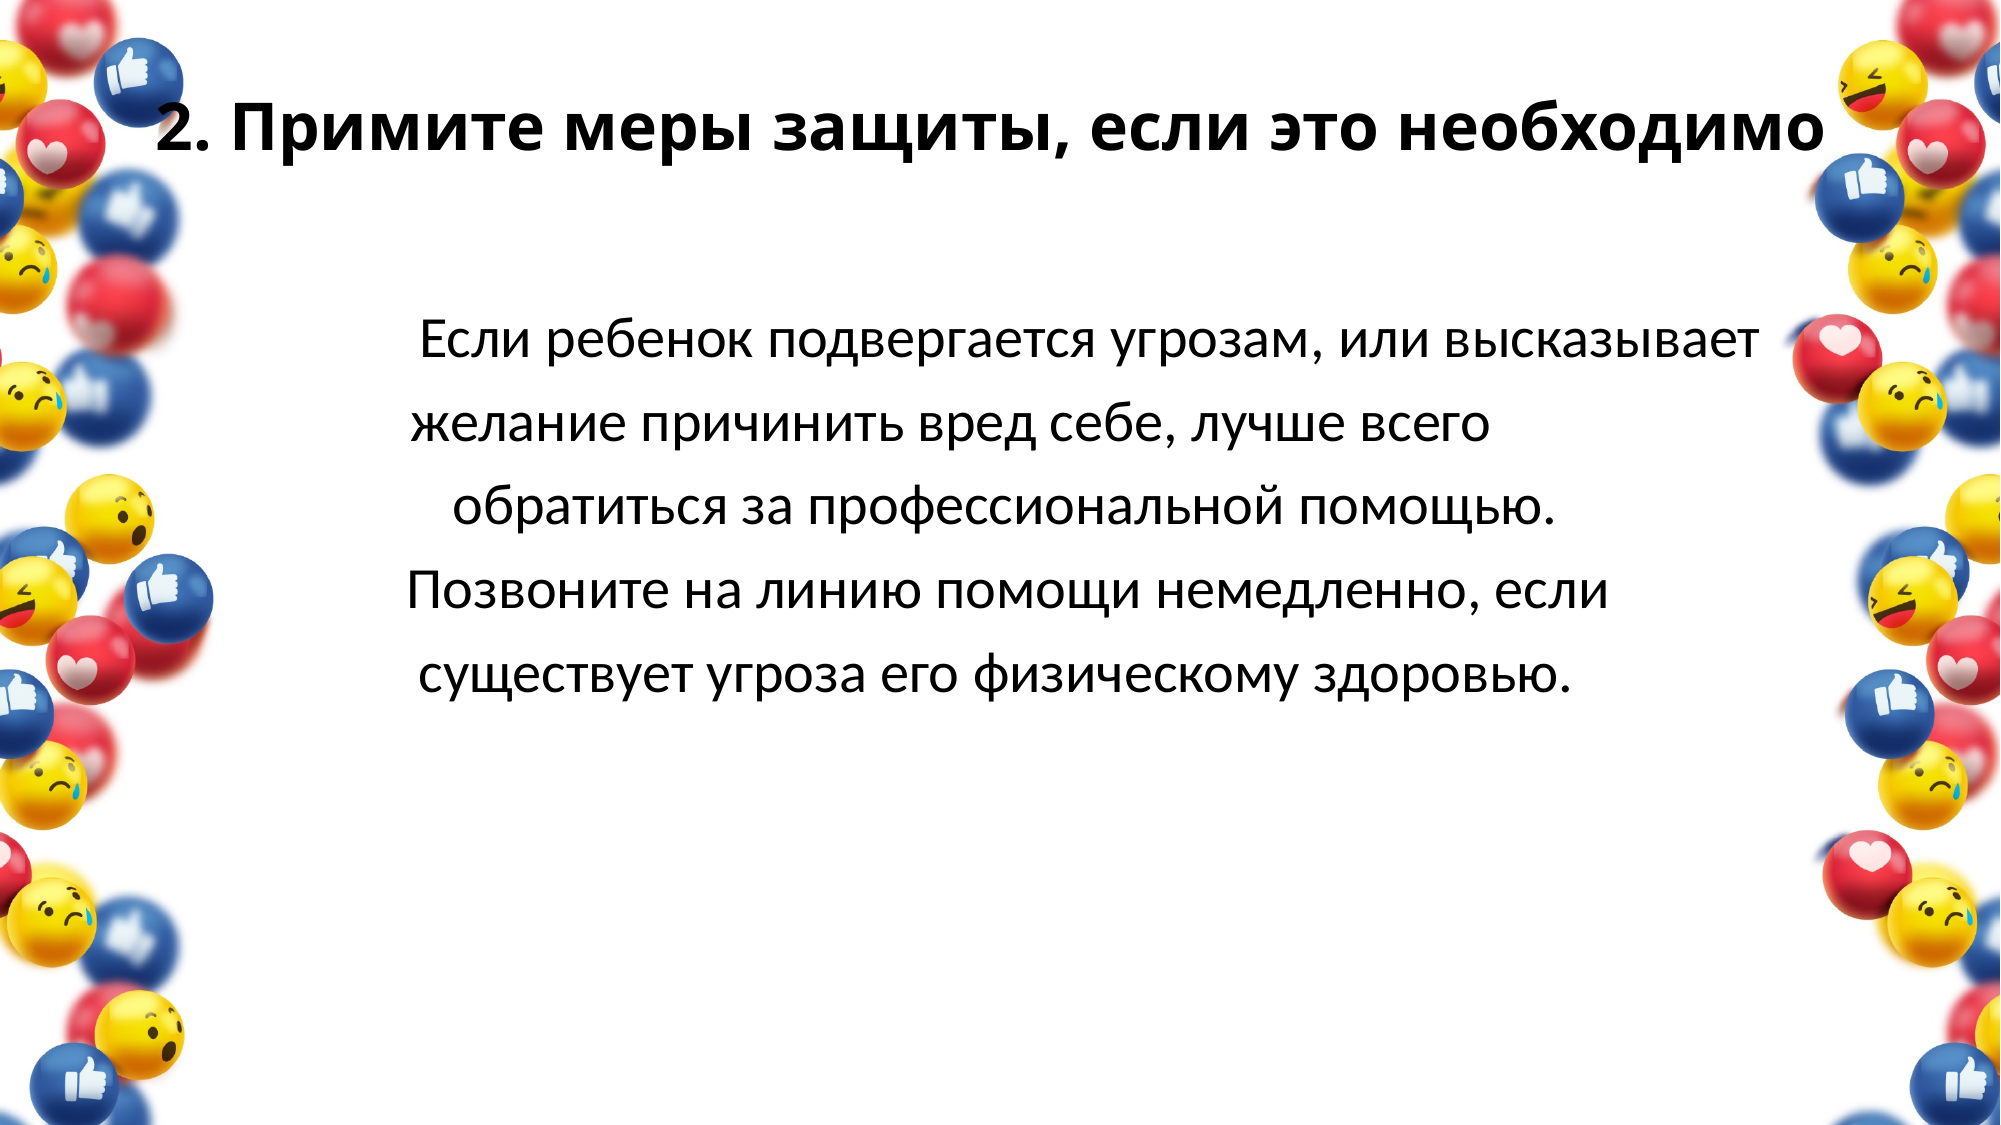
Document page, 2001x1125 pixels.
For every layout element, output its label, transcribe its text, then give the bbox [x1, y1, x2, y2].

list Если ребенок подвергается угрозам, или высказывает желание причинить вред себе, лучше всего обратиться за профессиональной помощью. Позвоните на линию помощи немедленно, если существует угроза его физическому здоровью. [197, 299, 1796, 1014]
title 2. Примите меры защиты, если это необходимо [137, 59, 1863, 278]
picture [0, 0, 2000, 1125]
